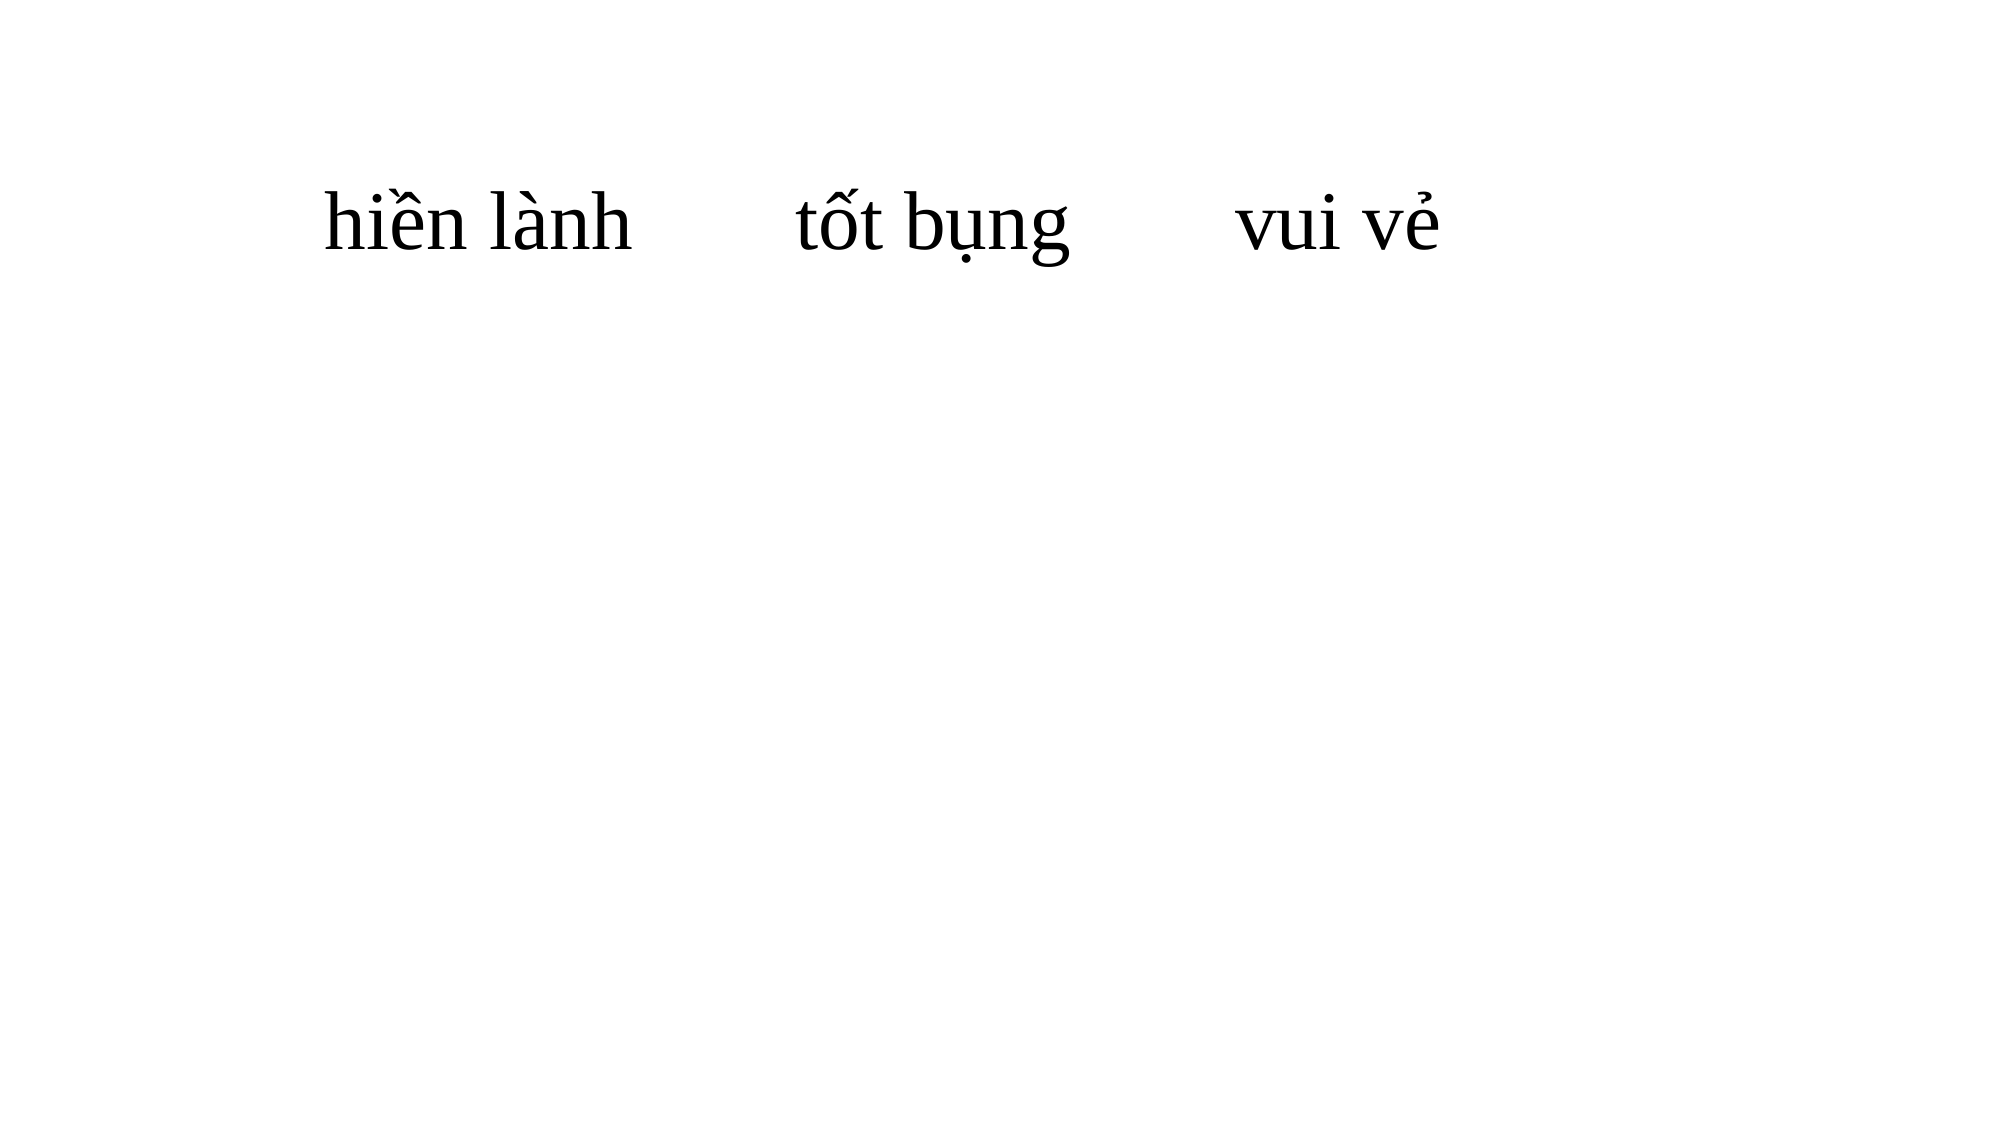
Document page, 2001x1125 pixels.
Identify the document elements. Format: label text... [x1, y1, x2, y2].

text_box tốt bụng [780, 159, 1087, 274]
text_box vui vẻ [1220, 159, 1605, 274]
text_box hiền lành [310, 159, 649, 274]
